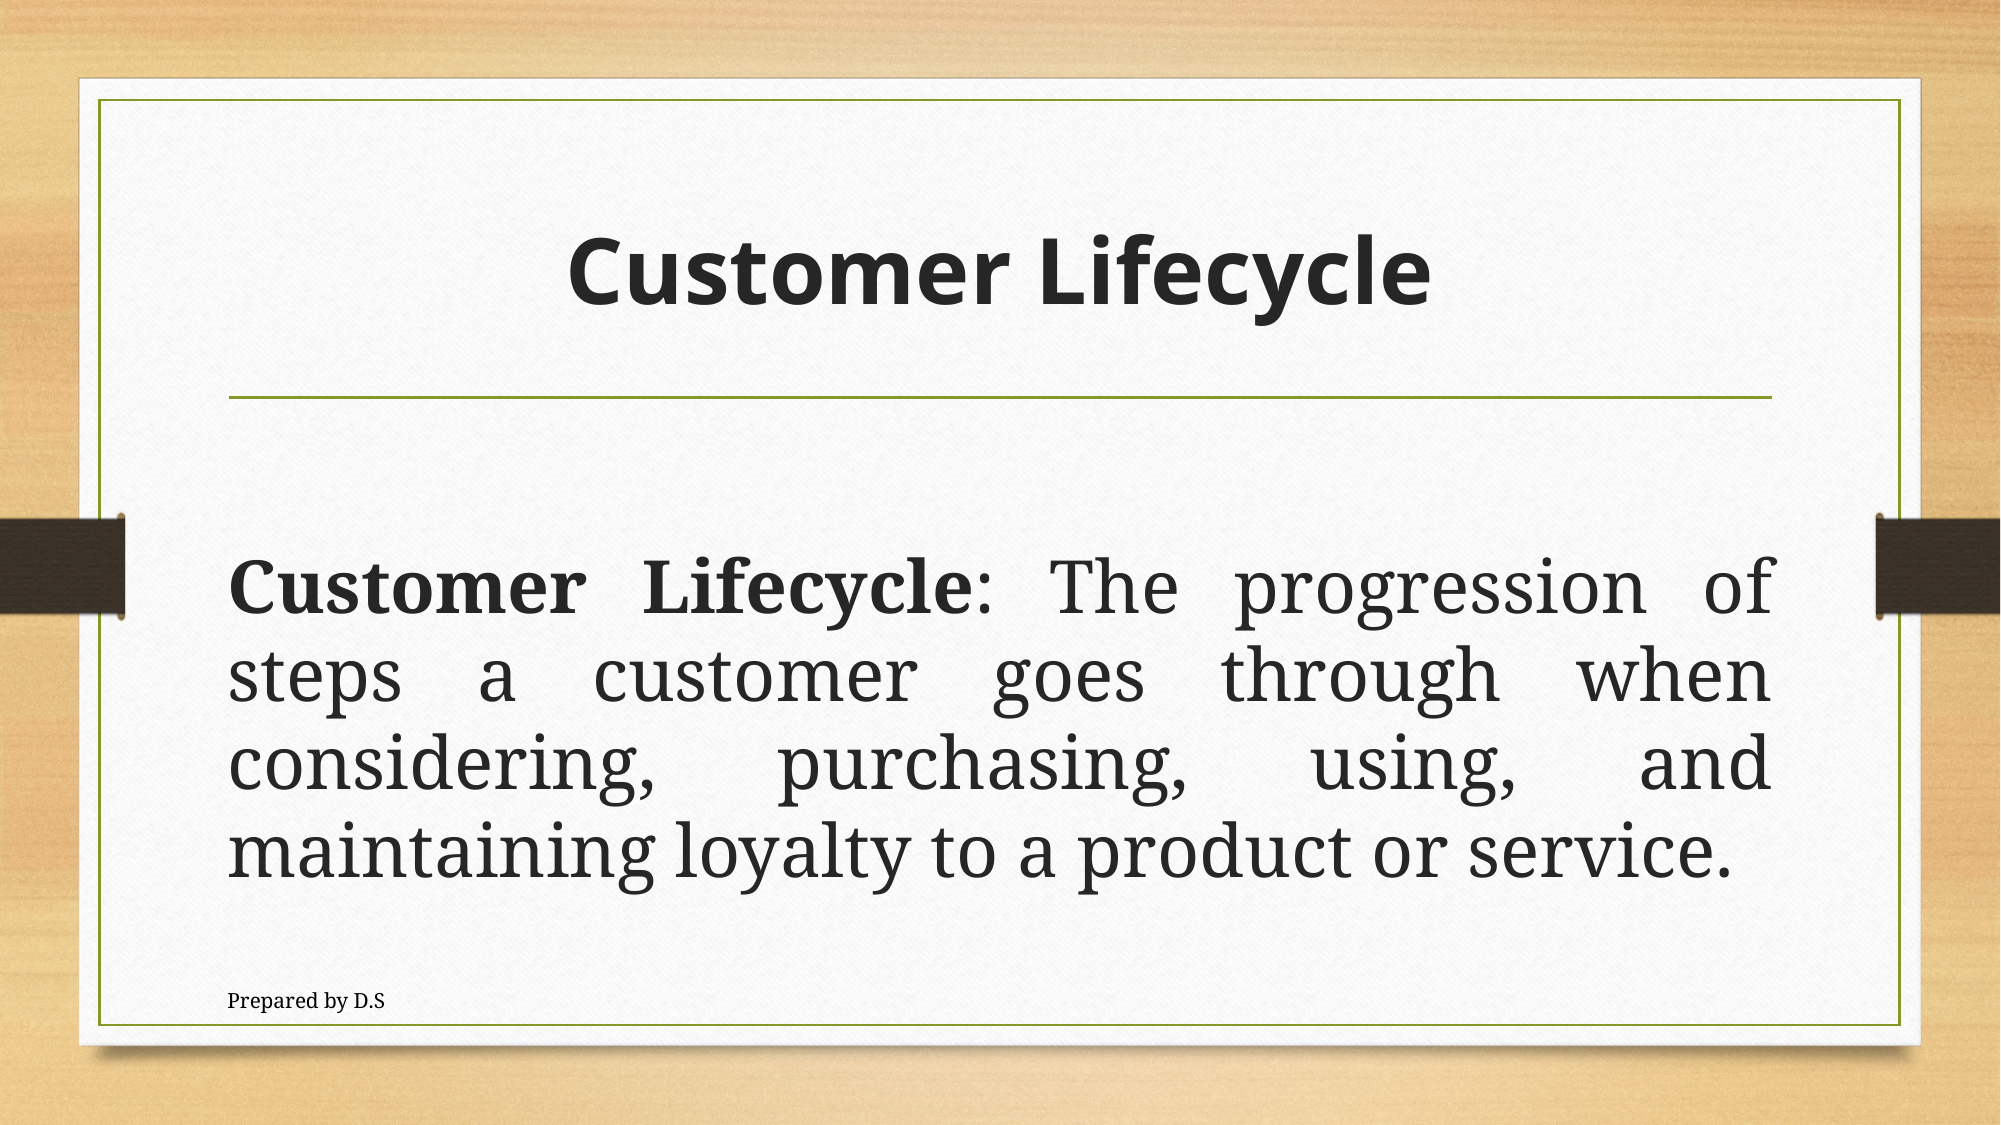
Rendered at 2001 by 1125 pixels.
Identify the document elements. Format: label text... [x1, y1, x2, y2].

list Customer Lifecycle: The progression of steps a customer goes through when considering, purchasing, using, and maintaining loyalty to a product or service. [212, 419, 1788, 964]
picture [0, 0, 2001, 1125]
title Customer Lifecycle [212, 161, 1788, 375]
footer Prepared by D.S [212, 979, 1411, 1025]
